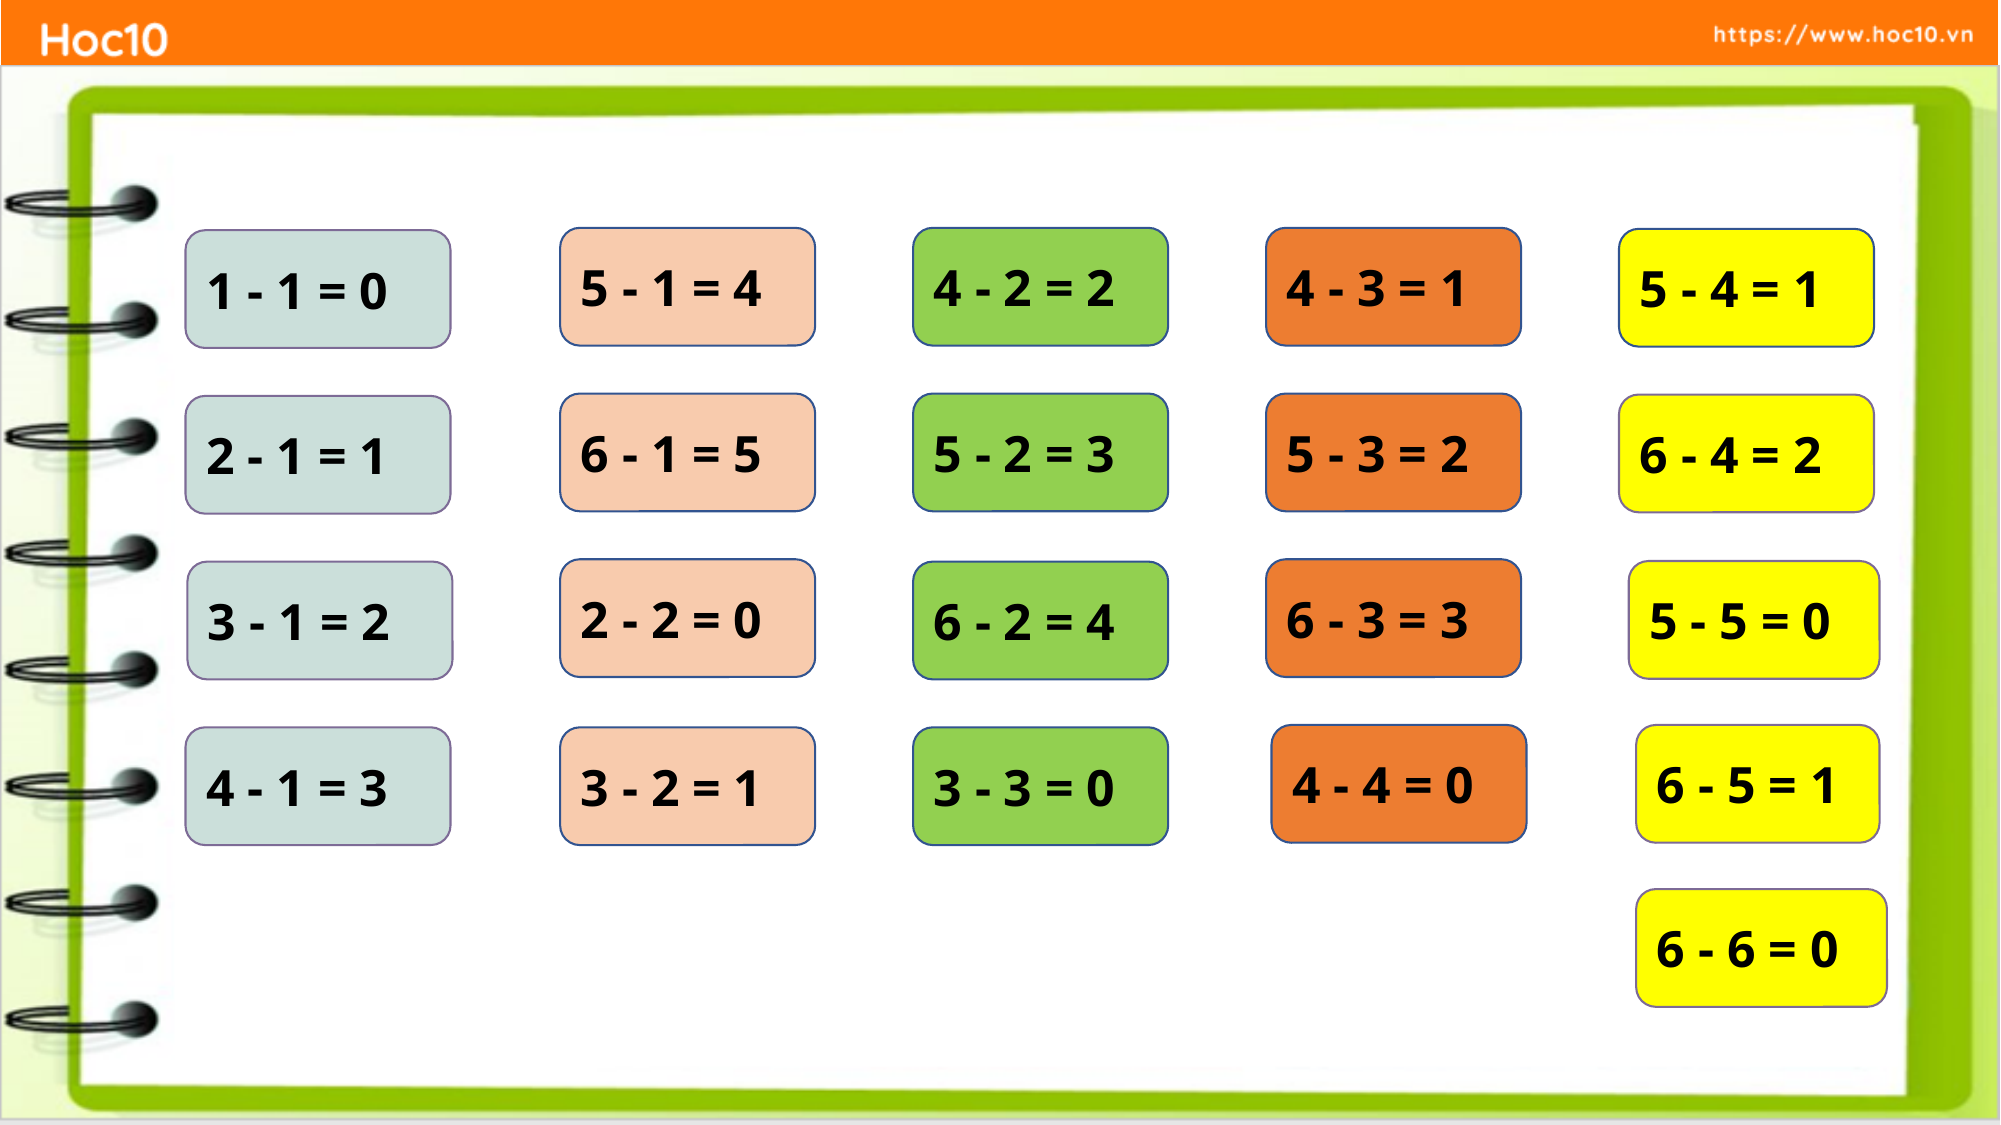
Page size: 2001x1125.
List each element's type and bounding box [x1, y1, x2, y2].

text_box [1265, 227, 1527, 843]
text_box [185, 230, 453, 846]
text_box [560, 227, 816, 846]
picture [0, 0, 2000, 1125]
text_box [1618, 228, 1887, 1007]
text_box [913, 227, 1169, 846]
